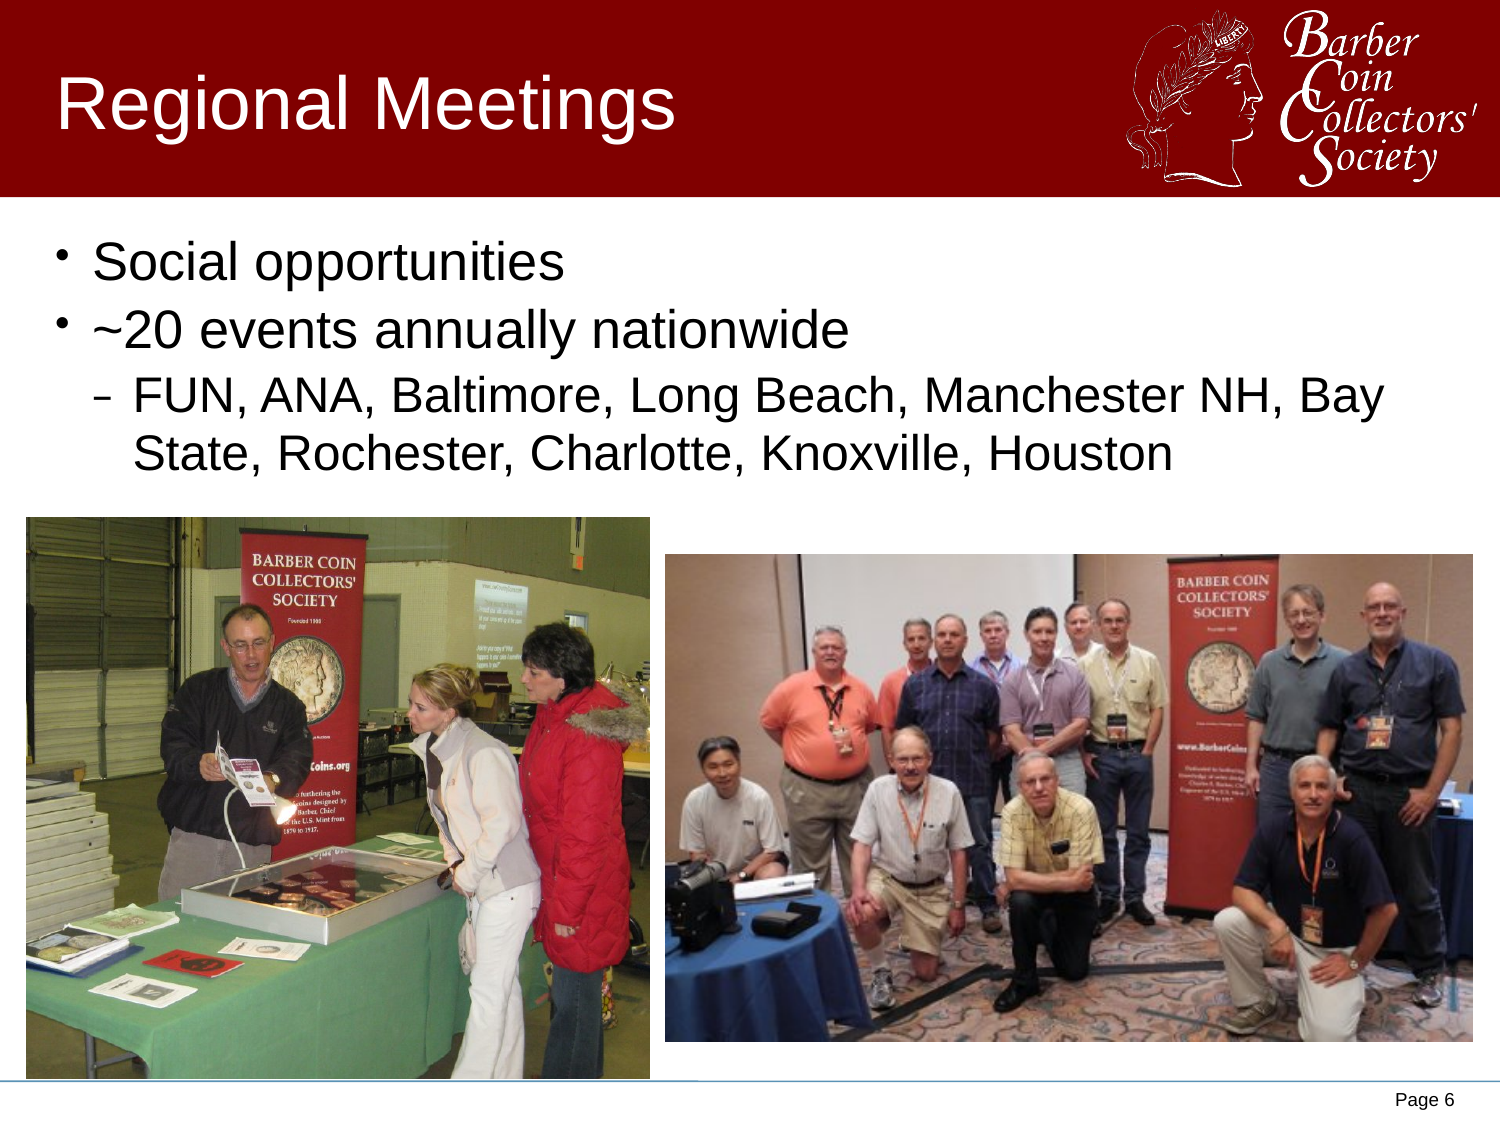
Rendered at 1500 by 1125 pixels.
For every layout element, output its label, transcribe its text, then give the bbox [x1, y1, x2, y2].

picture [25, 517, 651, 1079]
title Regional Meetings [55, 32, 1103, 167]
slide_number Page 6 [1356, 1087, 1456, 1111]
picture [1121, 8, 1491, 189]
list Social opportunities ~20 events annually nationwide FUN, ANA, Baltimore, Long Beach, Manchester NH, Bay State, Rochester, Charlotte, Knoxville, Houston [55, 208, 1433, 1074]
picture [665, 554, 1474, 1043]
